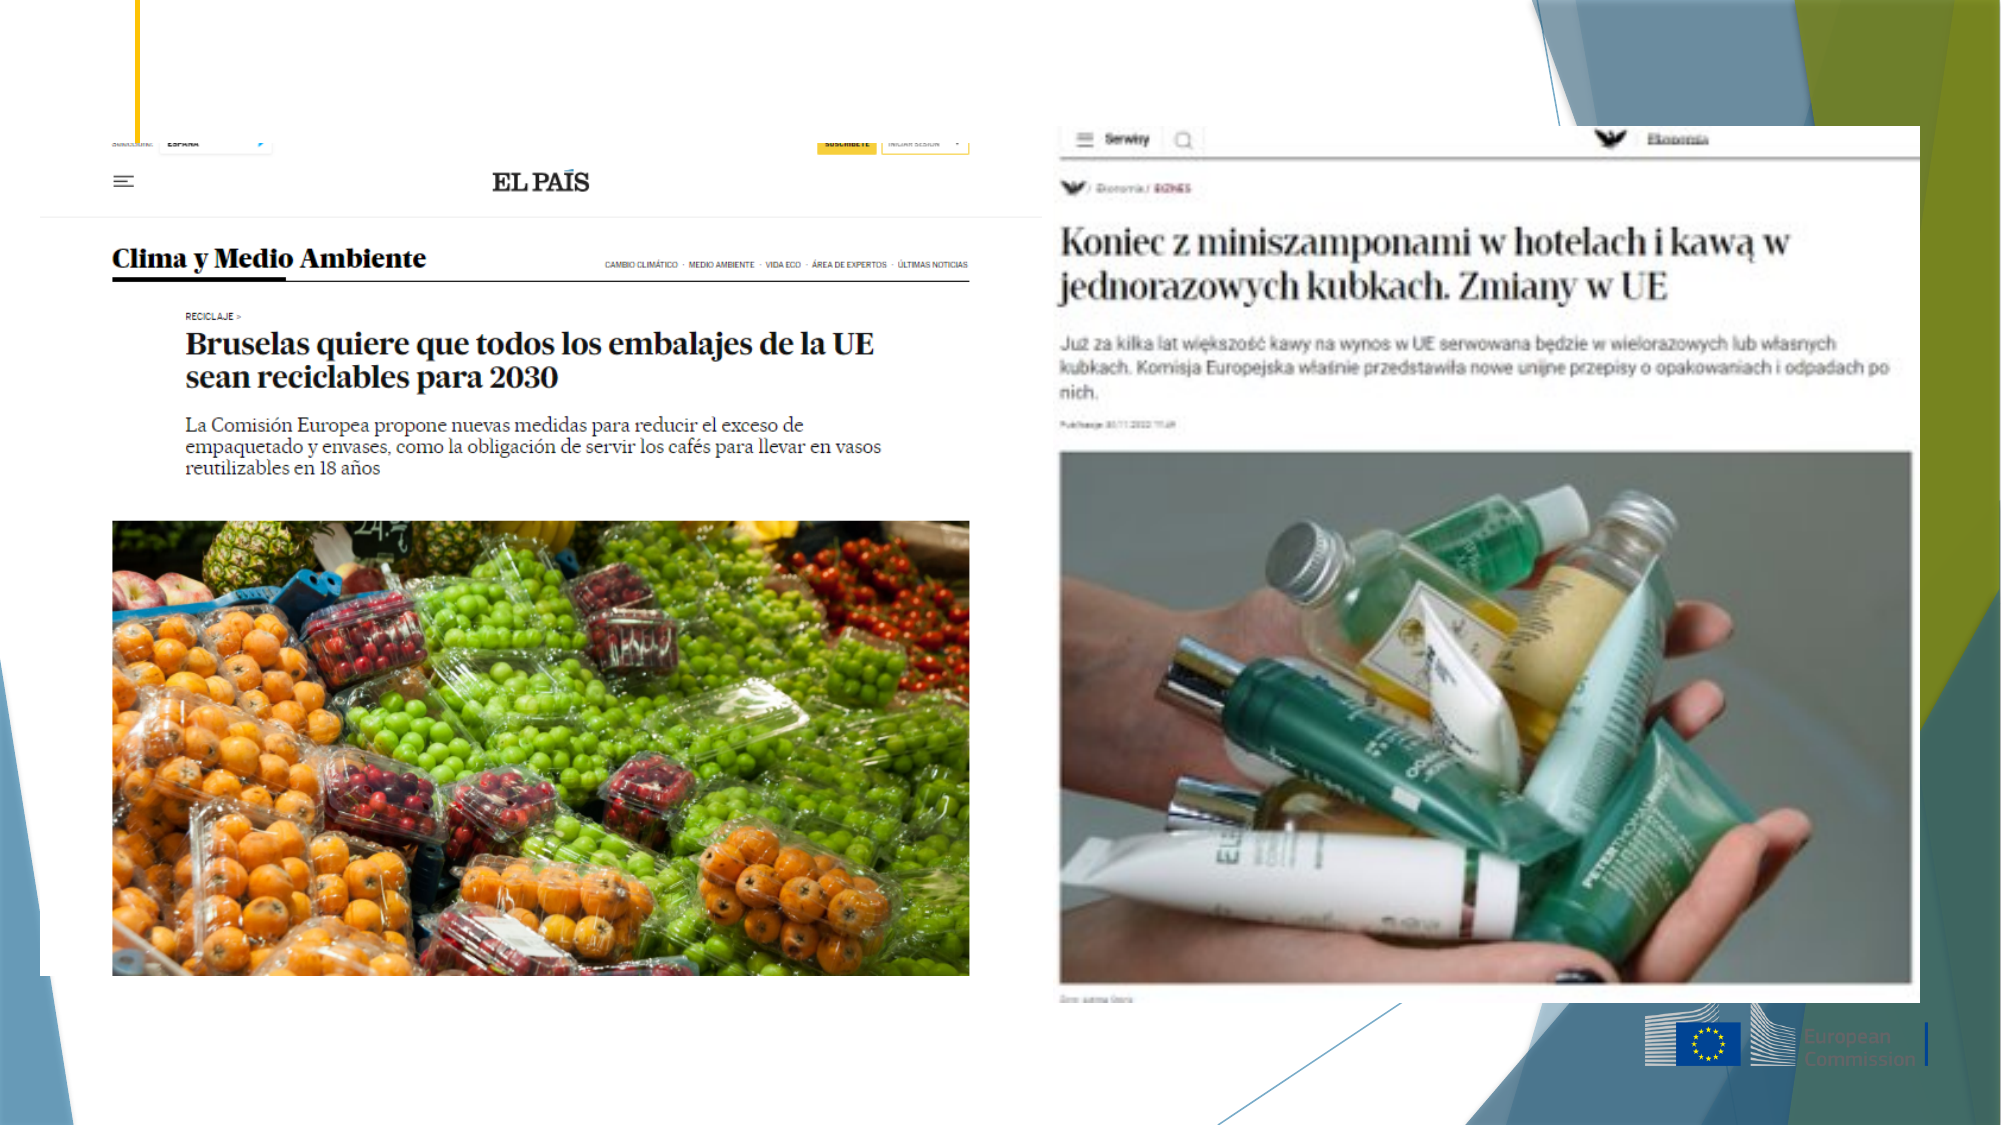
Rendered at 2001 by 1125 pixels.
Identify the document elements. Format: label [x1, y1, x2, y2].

list [1053, 126, 1921, 1004]
picture [1645, 991, 1928, 1066]
picture [39, 142, 1042, 977]
